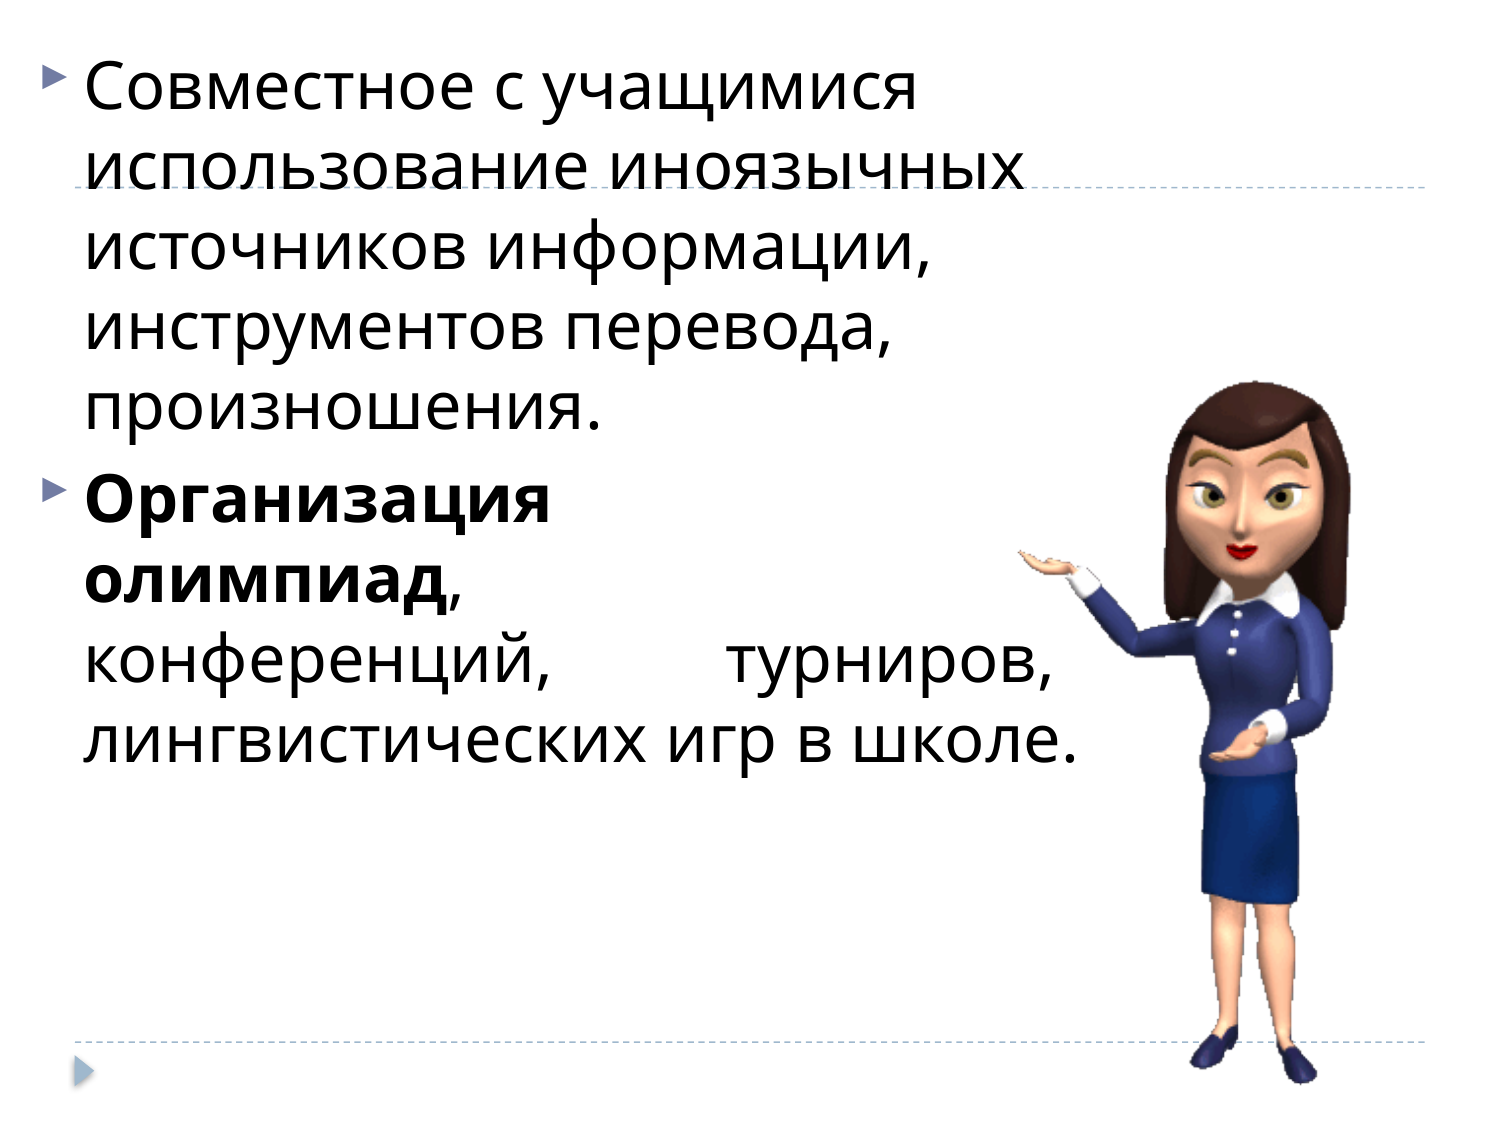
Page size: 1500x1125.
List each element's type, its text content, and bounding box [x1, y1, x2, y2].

picture [937, 351, 1454, 1088]
list Совместное с учащимися использование иноязычных источников информации, инструментов перевода, произношения. Организация олимпиад, конференций, турниров, лингвистических игр в школе. [23, 35, 1243, 1010]
